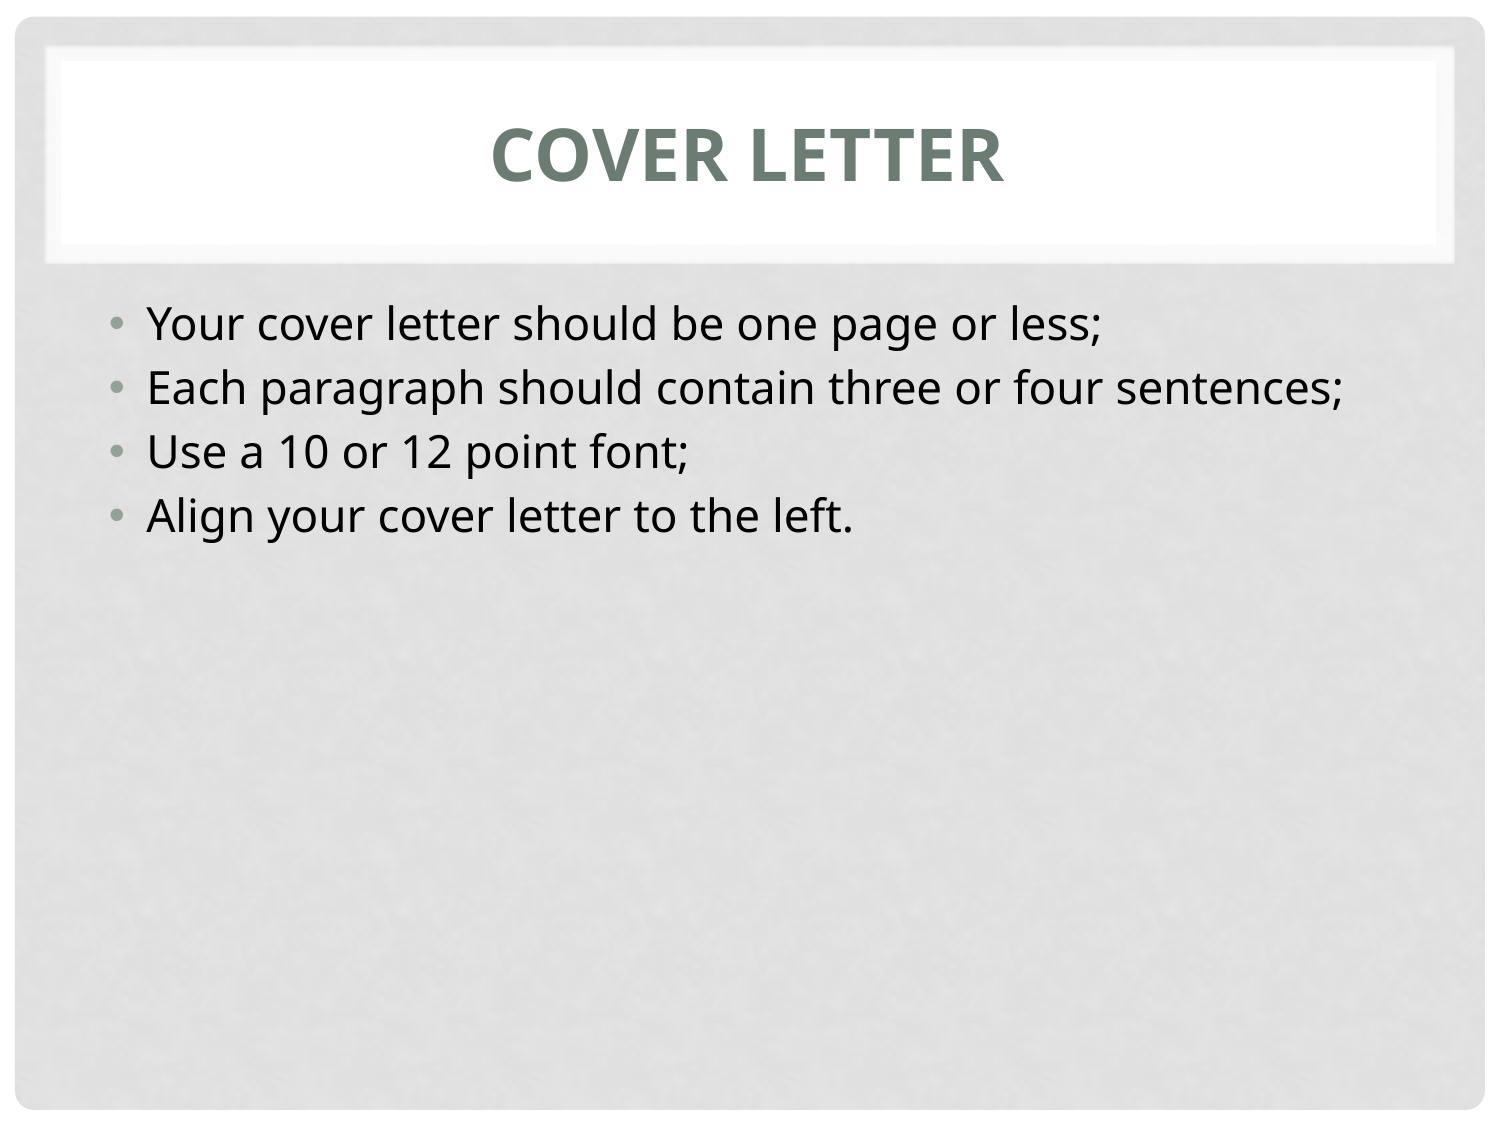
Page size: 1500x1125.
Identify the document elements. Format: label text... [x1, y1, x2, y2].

list Your cover letter should be one page or less; Each paragraph should contain three or four sentences; Use a 10 or 12 point font; Align your cover letter to the left. [75, 287, 1425, 1005]
title Cover Letter [69, 66, 1425, 238]
